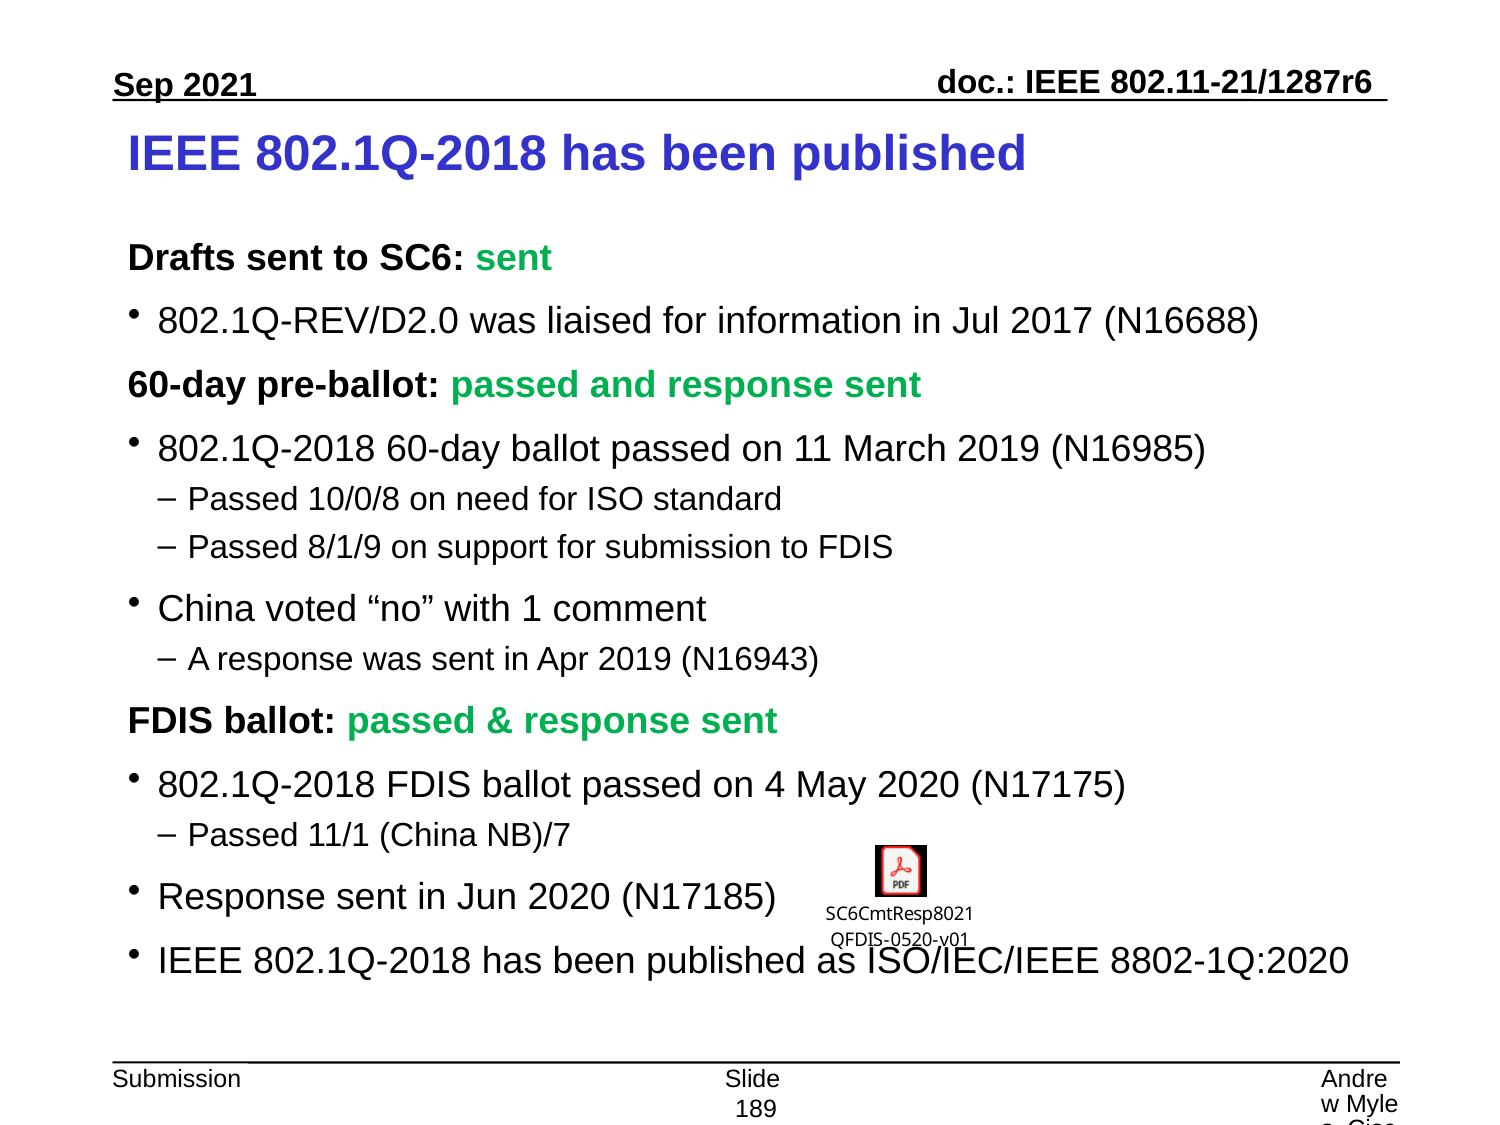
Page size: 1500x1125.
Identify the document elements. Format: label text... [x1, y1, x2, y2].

slide_number Slide 189 [709, 1061, 803, 1093]
list Drafts sent to SC6: sent 802.1Q-REV/D2.0 was liaised for information in Jul 2017 (N16688) 60-day pre-ballot: passed and response sent 802.1Q-2018 60-day ballot passed on 11 March 2019 (N16985) Passed 10/0/8 on need for ISO standard Passed 8/1/9 on support for submission to FDIS China voted “no” with 1 comment A response was sent in Apr 2019 (N16943) FDIS ballot: passed & response sent 802.1Q-2018 FDIS ballot passed on 4 May 2020 (N17175) Passed 11/1 (China NB)/7 Response sent in Jun 2020 (N17185) IEEE 802.1Q-2018 has been published as ISO/IEC/IEEE 8802-1Q:2020 [112, 224, 1388, 1000]
footer Andrew Myles, Cisco [1320, 1061, 1402, 1093]
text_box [824, 845, 976, 979]
title IEEE 802.1Q-2018 has been published [112, 112, 1388, 224]
